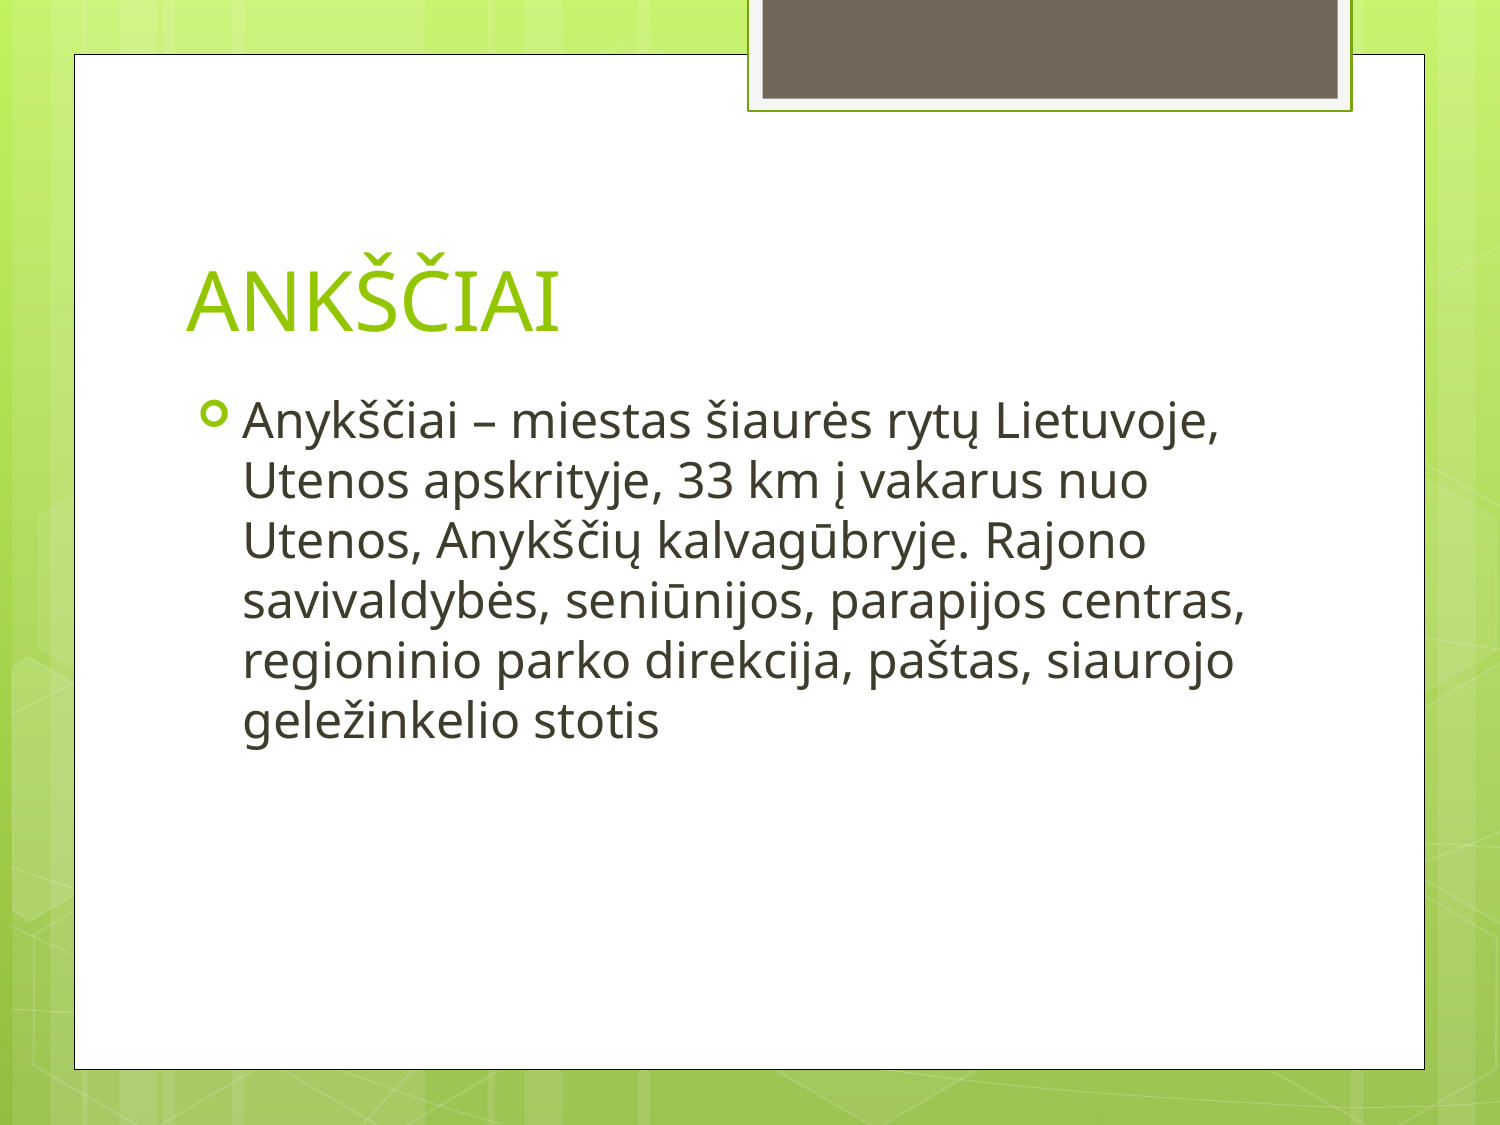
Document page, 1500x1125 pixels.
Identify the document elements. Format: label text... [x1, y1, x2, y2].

title ANKŠČIAI [171, 168, 1324, 357]
list Anykščiai – miestas šiaurės rytų Lietuvoje, Utenos apskrityje, 33 km į vakarus nuo Utenos, Anykščių kalvagūbryje. Rajono savivaldybės, seniūnijos, parapijos centras, regioninio parko direkcija, paštas, siaurojo geležinkelio stotis [171, 381, 1283, 957]
